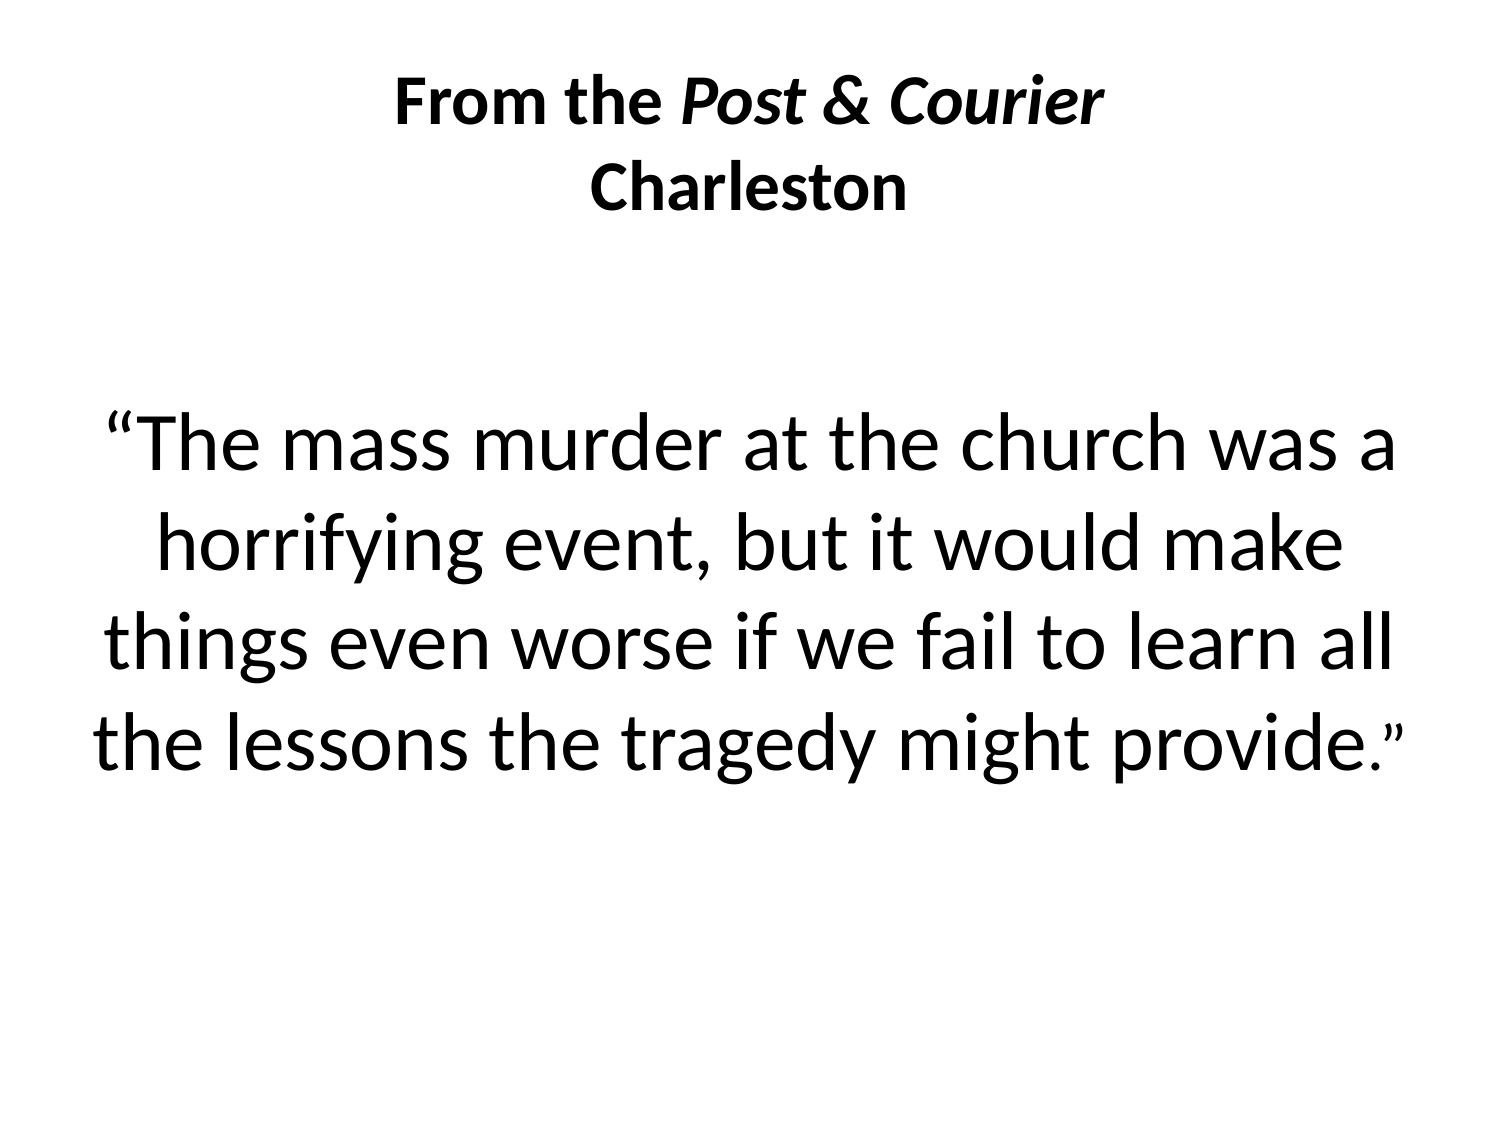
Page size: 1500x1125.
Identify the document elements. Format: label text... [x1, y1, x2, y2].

list “The mass murder at the church was a horrifying event, but it would make things even worse if we fail to learn all the lessons the tragedy might provide.” [75, 262, 1425, 1005]
title From the Post & Courier Charleston [75, 45, 1425, 233]
